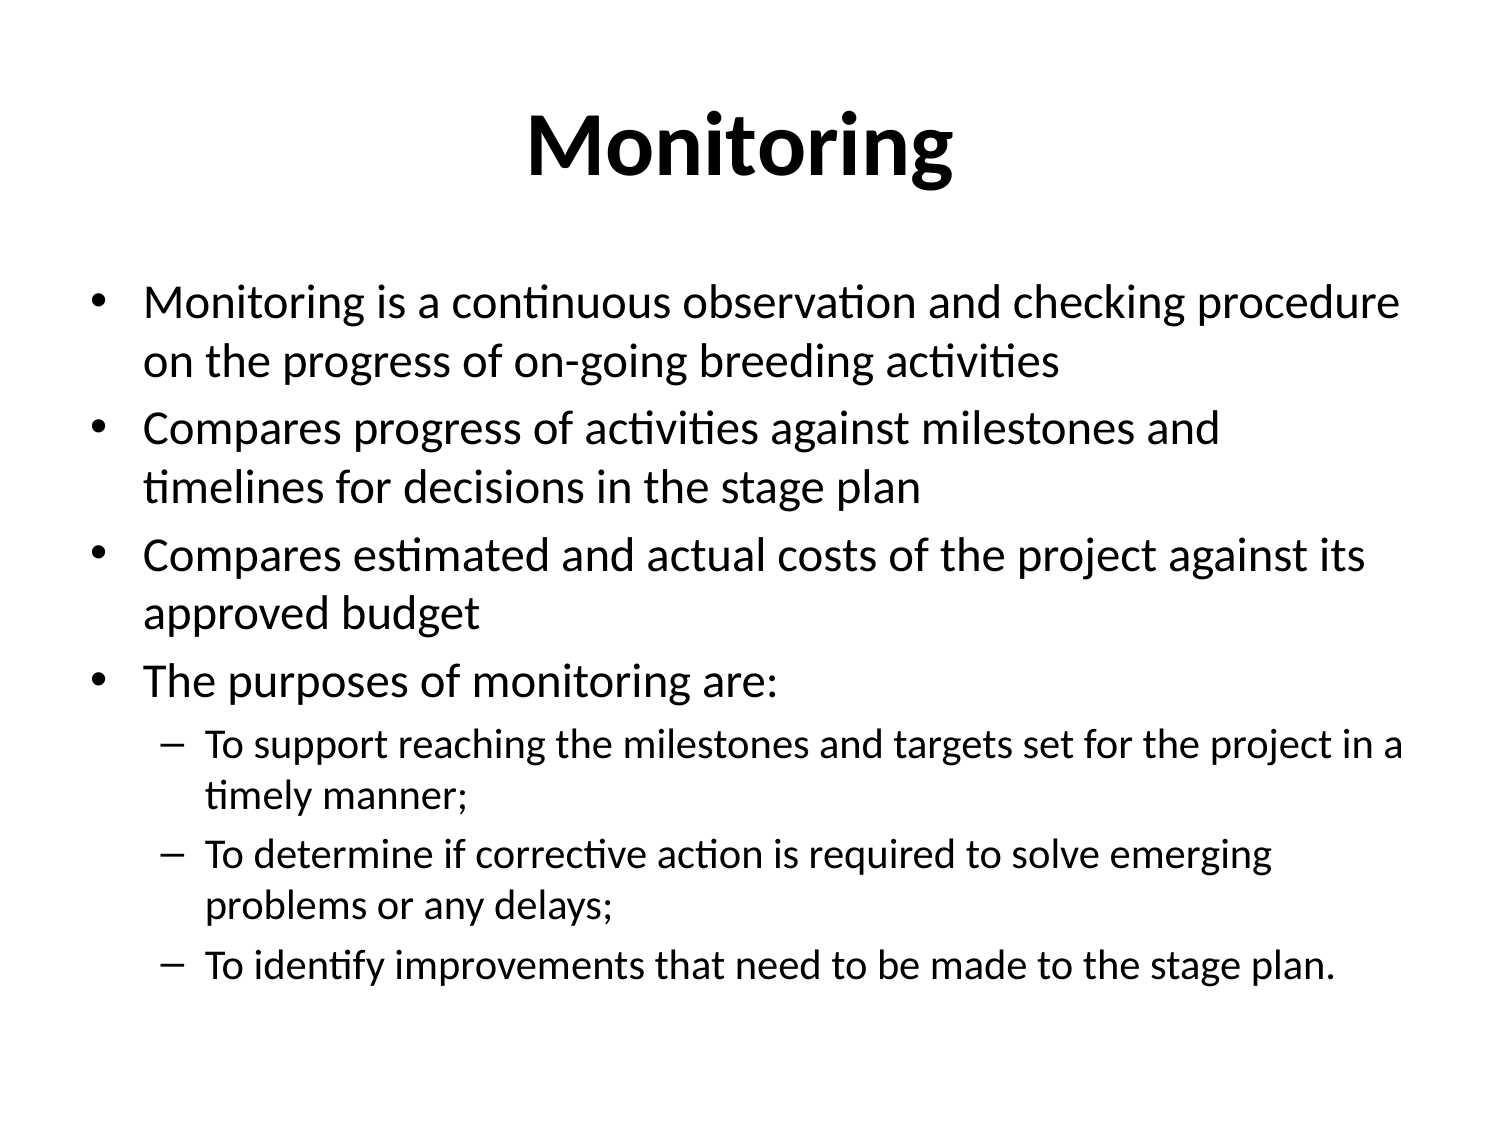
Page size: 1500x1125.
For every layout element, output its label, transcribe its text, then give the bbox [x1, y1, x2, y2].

title Monitoring [75, 45, 1425, 233]
list Monitoring is a continuous observation and checking procedure on the progress of on-going breeding activities Compares progress of activities against milestones and timelines for decisions in the stage plan Compares estimated and actual costs of the project against its approved budget The purposes of monitoring are: To support reaching the milestones and targets set for the project in a timely manner; To determine if corrective action is required to solve emerging problems or any delays; To identify improvements that need to be made to the stage plan. [75, 262, 1425, 1005]
